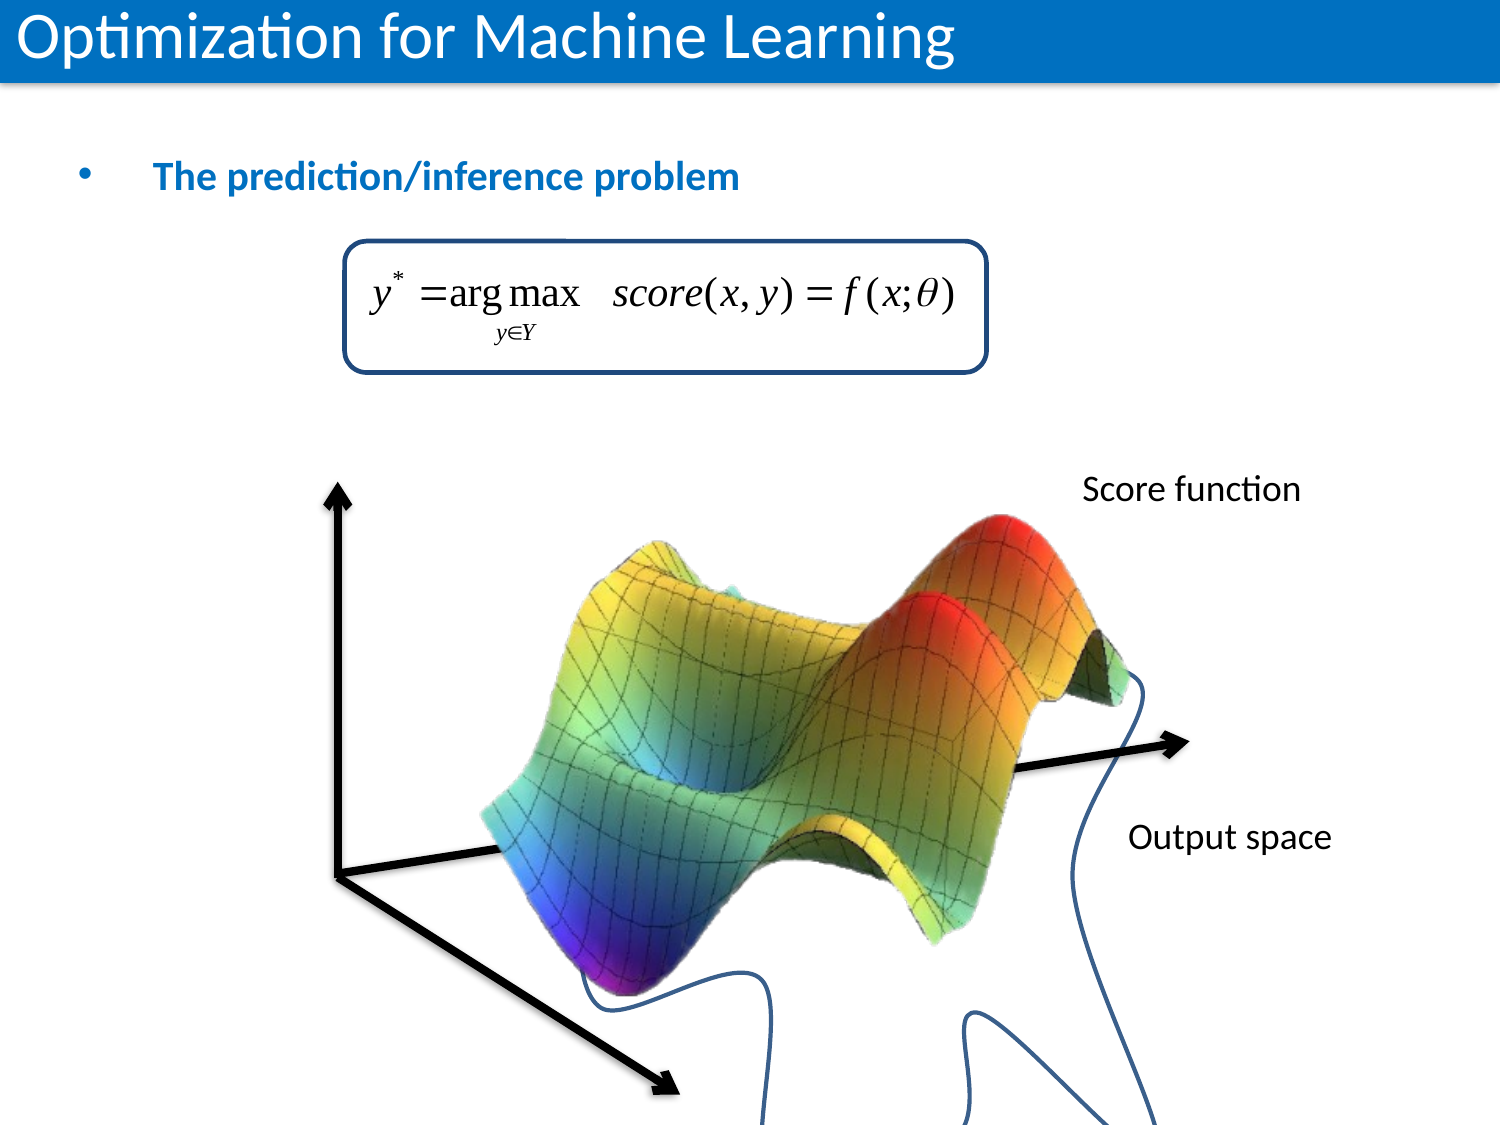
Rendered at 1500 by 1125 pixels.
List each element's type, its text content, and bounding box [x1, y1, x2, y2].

text_box Optimization for Machine Learning [1, 0, 987, 80]
text_box The prediction/inference problem [63, 141, 1413, 381]
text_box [332, 294, 1413, 1125]
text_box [361, 260, 961, 293]
text_box [342, 238, 989, 293]
